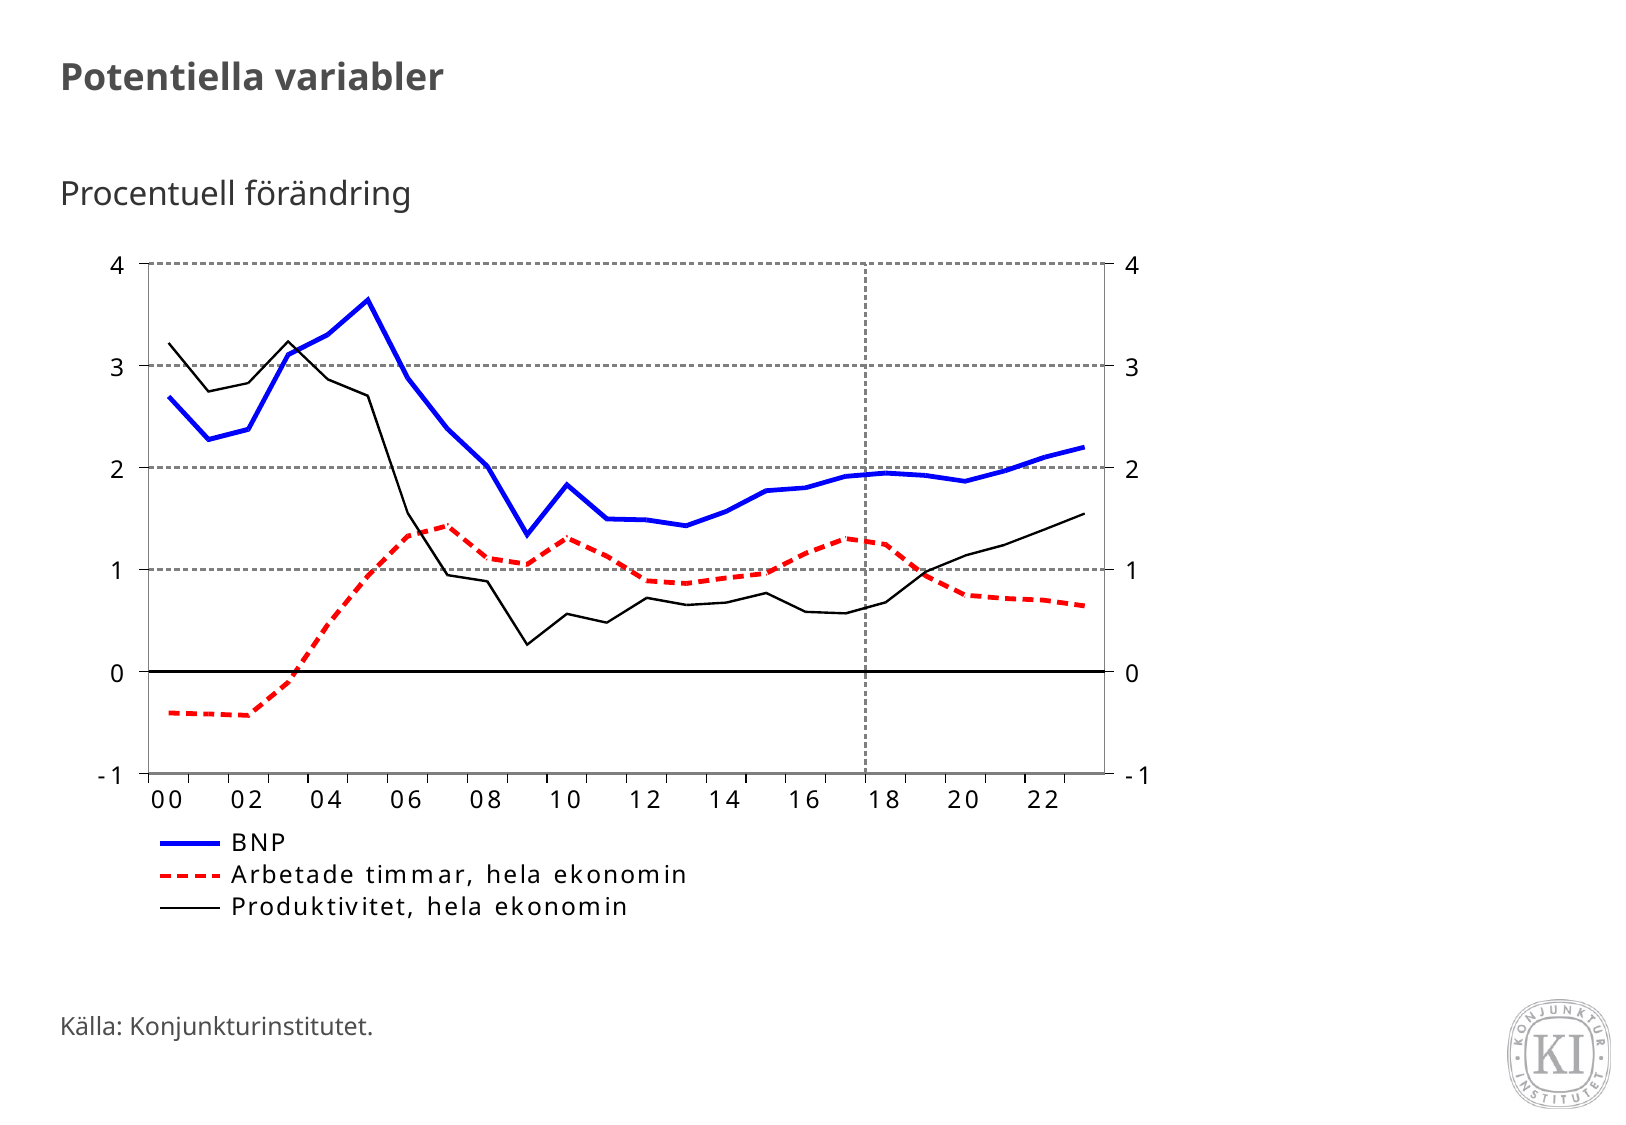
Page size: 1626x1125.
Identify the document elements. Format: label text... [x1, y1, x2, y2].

title Potentiella variabler [44, 45, 1545, 114]
picture [1507, 999, 1611, 1109]
list Procentuell förändring [44, 125, 1545, 220]
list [59, 228, 1207, 946]
subtitle Källa: Konjunkturinstitutet. [44, 1003, 1474, 1106]
